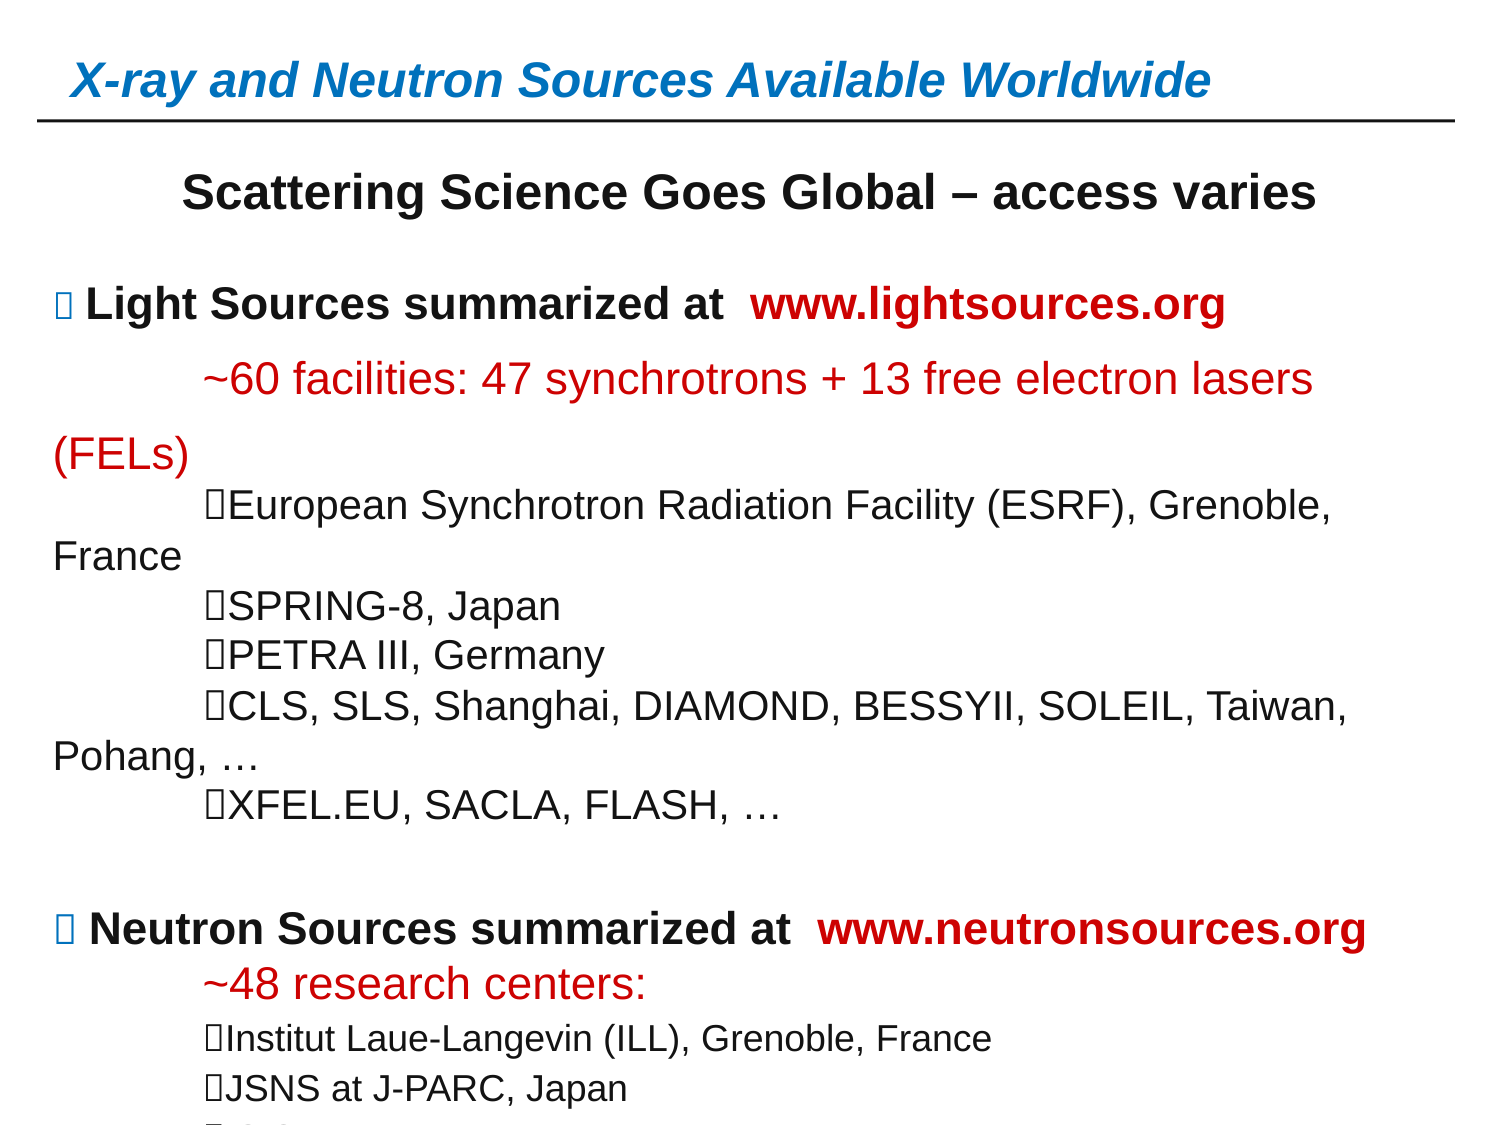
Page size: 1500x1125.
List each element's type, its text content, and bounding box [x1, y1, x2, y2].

title X-ray and Neutron Sources Available Worldwide [55, 53, 1361, 118]
text_box  Light Sources summarized at www.lightsources.org ~60 facilities: 47 synchrotrons + 13 free electron lasers (FELs) European Synchrotron Radiation Facility (ESRF), Grenoble, France SPRING-8, Japan PETRA III, Germany CLS, SLS, Shanghai, DIAMOND, BESSYII, SOLEIL, Taiwan, Pohang, … XFEL.EU, SACLA, FLASH, …  Neutron Sources summarized at www.neutronsources.org ~48 research centers: Institut Laue-Langevin (ILL), Grenoble, France JSNS at J-PARC, Japan ISIS UK China Spallation Neutron Source, Dongguan (~2018) European Spallation Source (ESS), Lund, Sweden (~2019) [37, 245, 1478, 1125]
text_box Scattering Science Goes Global – access varies [166, 152, 1334, 228]
